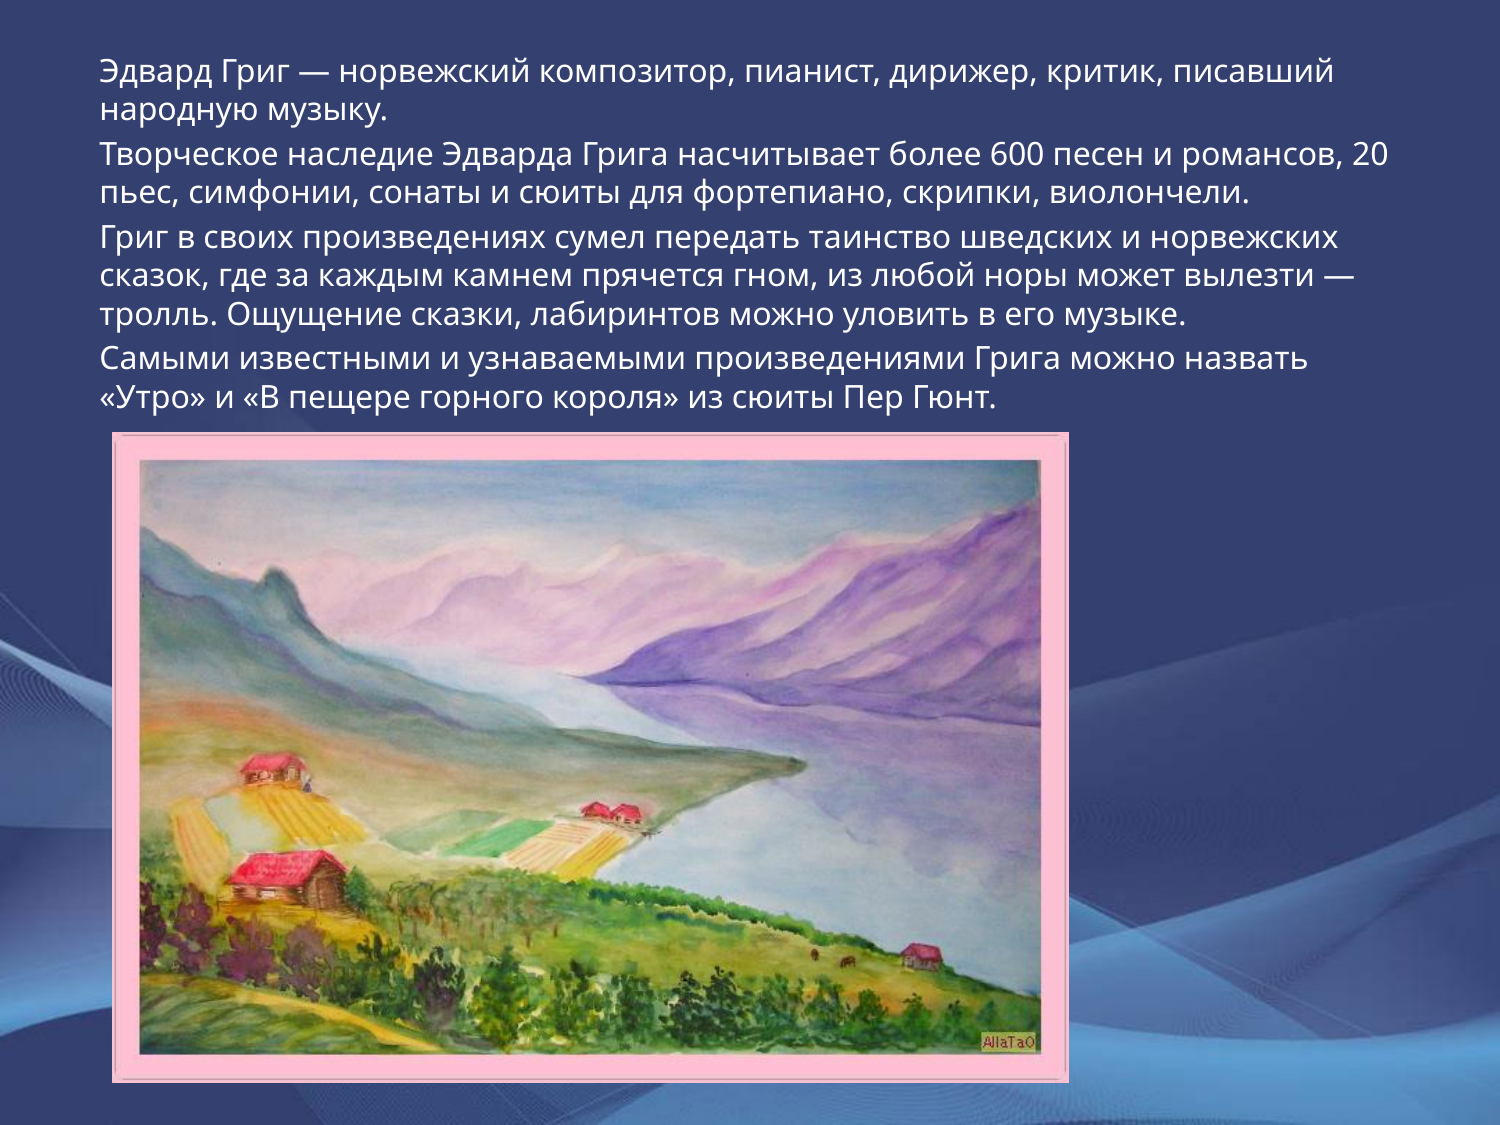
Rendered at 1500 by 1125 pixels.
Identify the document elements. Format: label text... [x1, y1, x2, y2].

picture [0, 0, 1500, 1125]
list Эдвард Григ — норвежский композитор, пианист, дирижер, критик, писавший народную музыку. Творческое наследие Эдварда Грига насчитывает более 600 песен и романсов, 20 пьес, симфонии, сонаты и сюиты для фортепиано, скрипки, виолончели. Григ в своих произведениях сумел передать таинство шведских и норвежских сказок, где за каждым камнем прячется гном, из любой норы может вылезти — тролль. Ощущение сказки, лабиринтов можно уловить в его музыке. Самыми известными и узнаваемыми произведениями Грига можно назвать «Утро» и «В пещере горного короля» из сюиты Пер Гюнт. [64, 42, 1424, 480]
